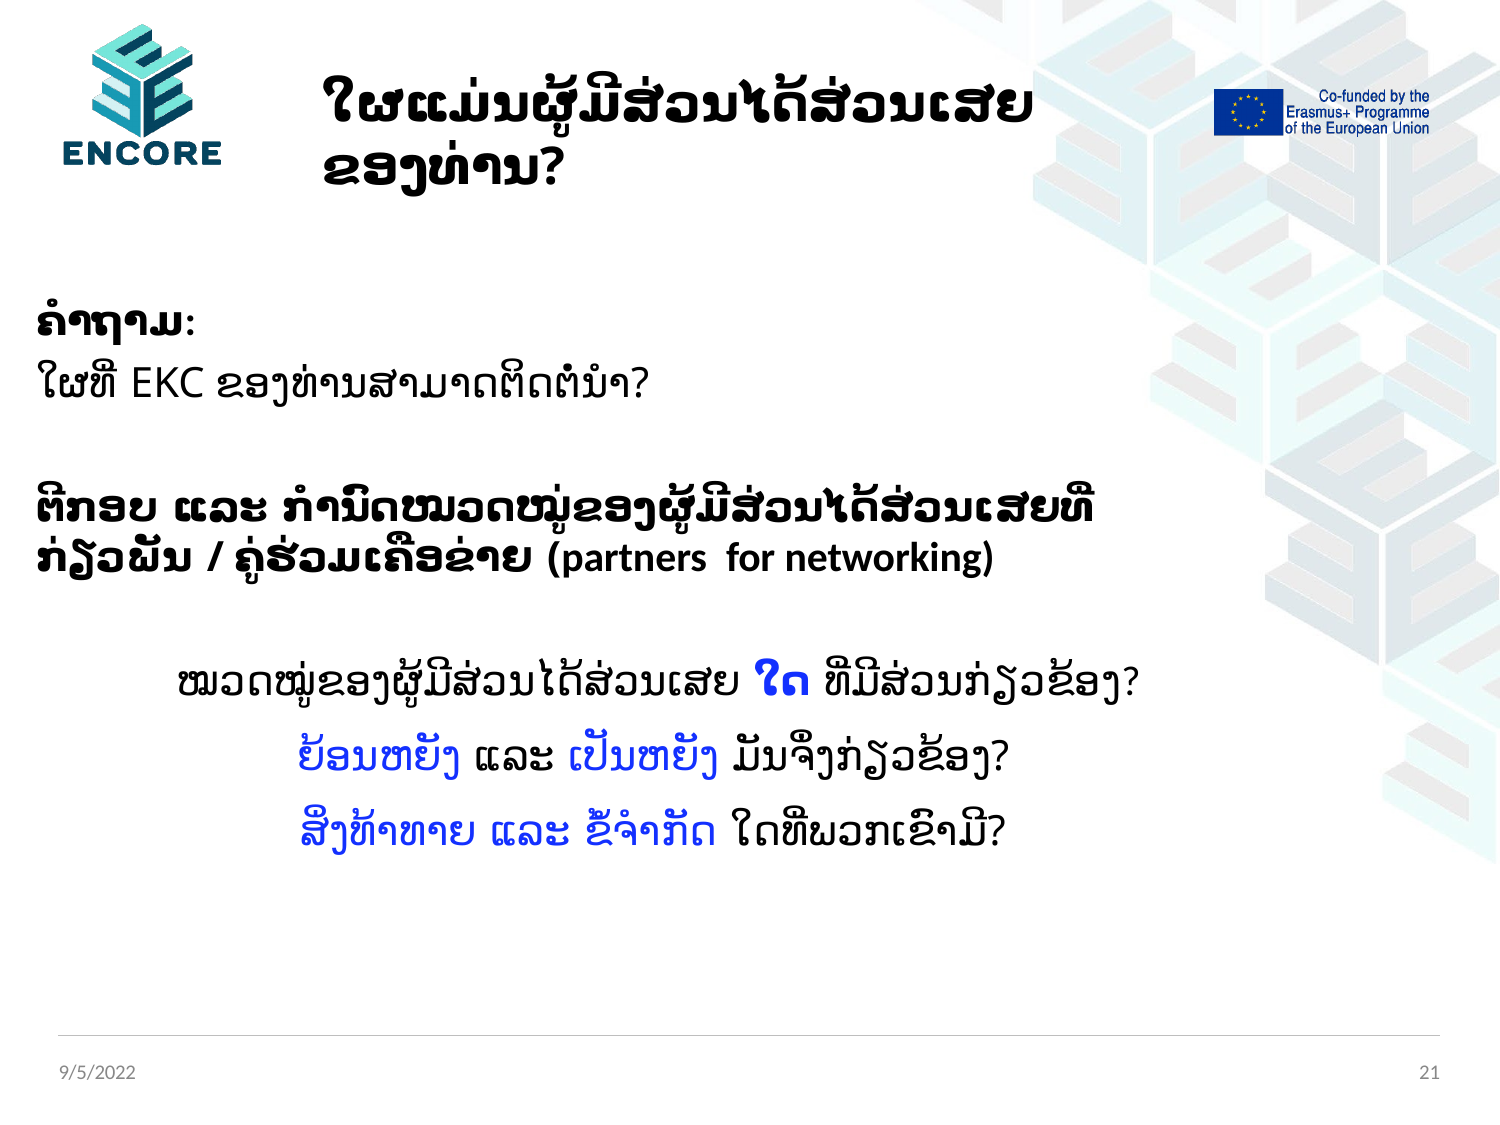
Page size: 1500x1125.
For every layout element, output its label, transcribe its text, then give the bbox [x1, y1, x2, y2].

text_box ຄຳຖາມ: ໃຜທີ່ EKC ຂອງທ່ານສາມາດຕິດຕໍ່ນຳ? ຕີກອບ ແລະ ກຳນົດໝວດໝູ່ຂອງຜູ້ມີສ່ວນໄດ້ສ່ວນເສຍທີ່ກ່ຽວພັນ / ຄູ່ຮ່ວມເຄືອຂ່າຍ (partners for networking) ໝວດໝູ່ຂອງຜູ້ມີສ່ວນໄດ້ສ່ວນເສຍ ໃດ ທີ່ມີສ່ວນກ່ຽວຂ້ອງ? ຍ້ອນຫຍັງ ແລະ ເປັນຫຍັງ ມັນຈຶ່ງກ່ຽວຂ້ອງ? ສິ່ງທ້າທາຍ ແລະ ຂໍ້ຈຳກັດ ໃດທີ່ພວກເຂົາມີ? [33, 278, 1244, 854]
text_box 9/5/2022 [56, 1061, 140, 1084]
title ໃຜແມ່ນຜູ້ມີສ່ວນໄດ້ສ່ວນເສຍຂອງທ່ານ? [320, 67, 1043, 258]
picture [915, 0, 1500, 864]
picture [47, 9, 235, 186]
slide_number 21 [1412, 1061, 1447, 1125]
